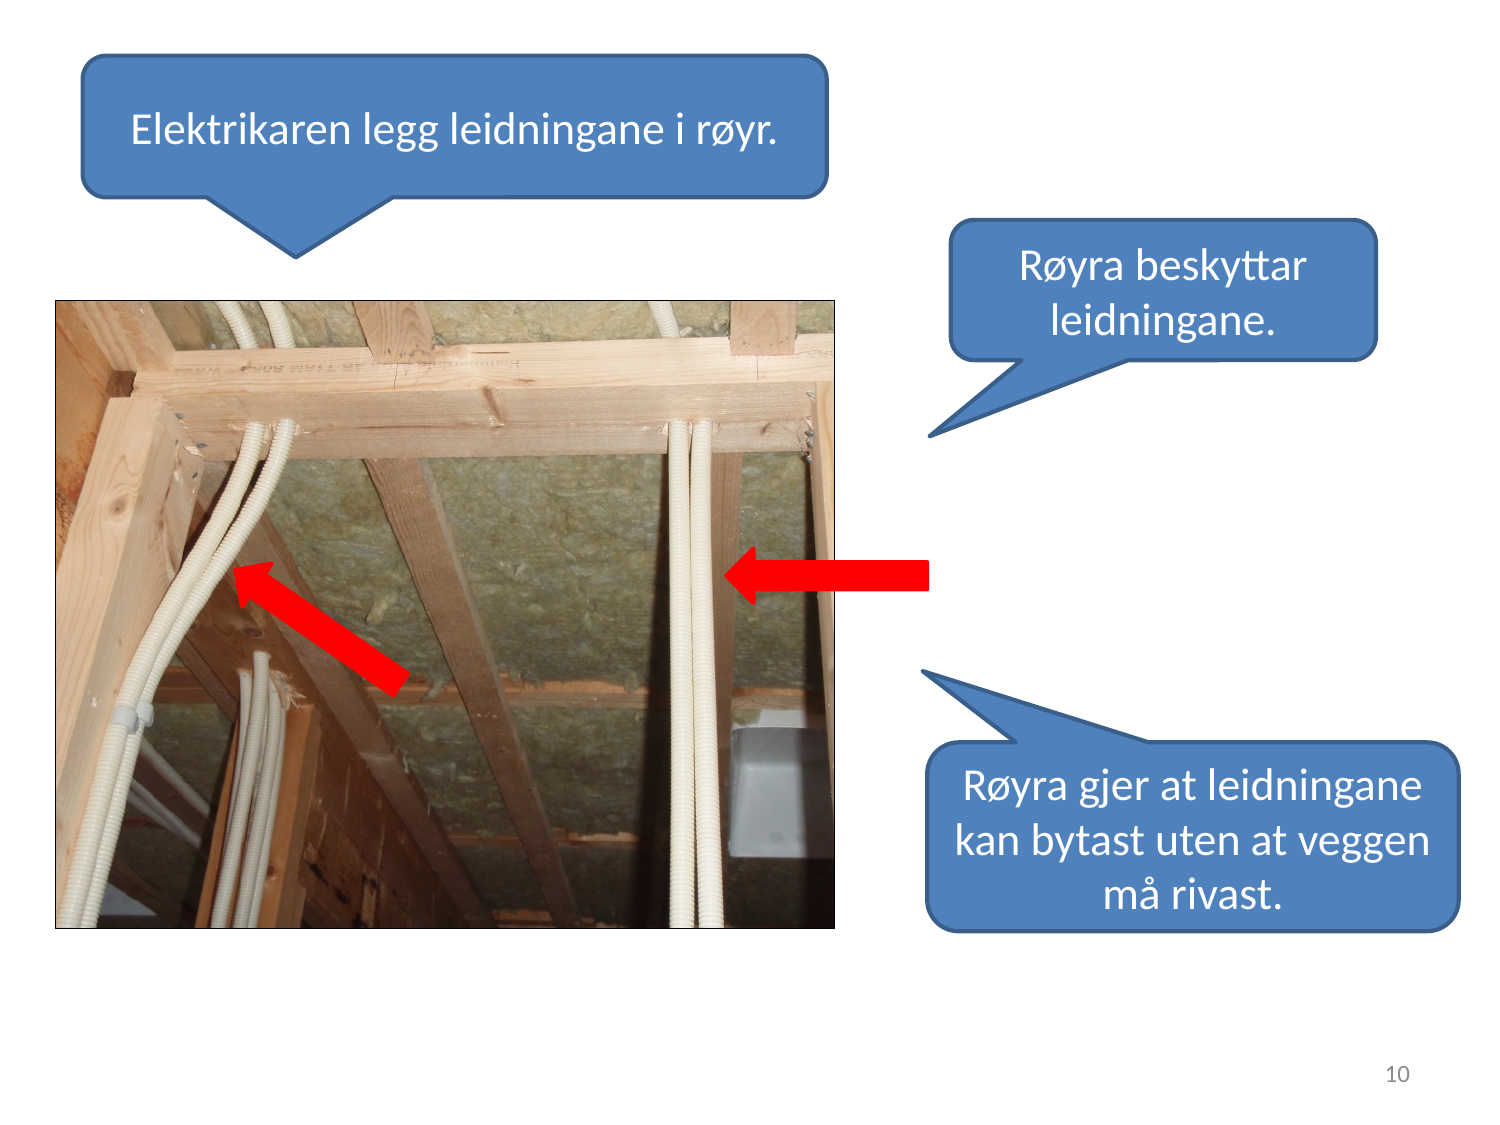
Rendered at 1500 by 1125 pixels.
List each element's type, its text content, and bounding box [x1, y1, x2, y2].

text_box Elektrikaren legg leidningane i røyr. [80, 53, 829, 260]
text_box Røyra beskyttar leidningane. [927, 217, 1379, 439]
slide_number 10 [1074, 1042, 1425, 1103]
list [55, 300, 835, 929]
text_box Røyra gjer at leidningane kan bytast uten at veggen må rivast. [920, 669, 1461, 934]
text_box [839, 560, 930, 592]
